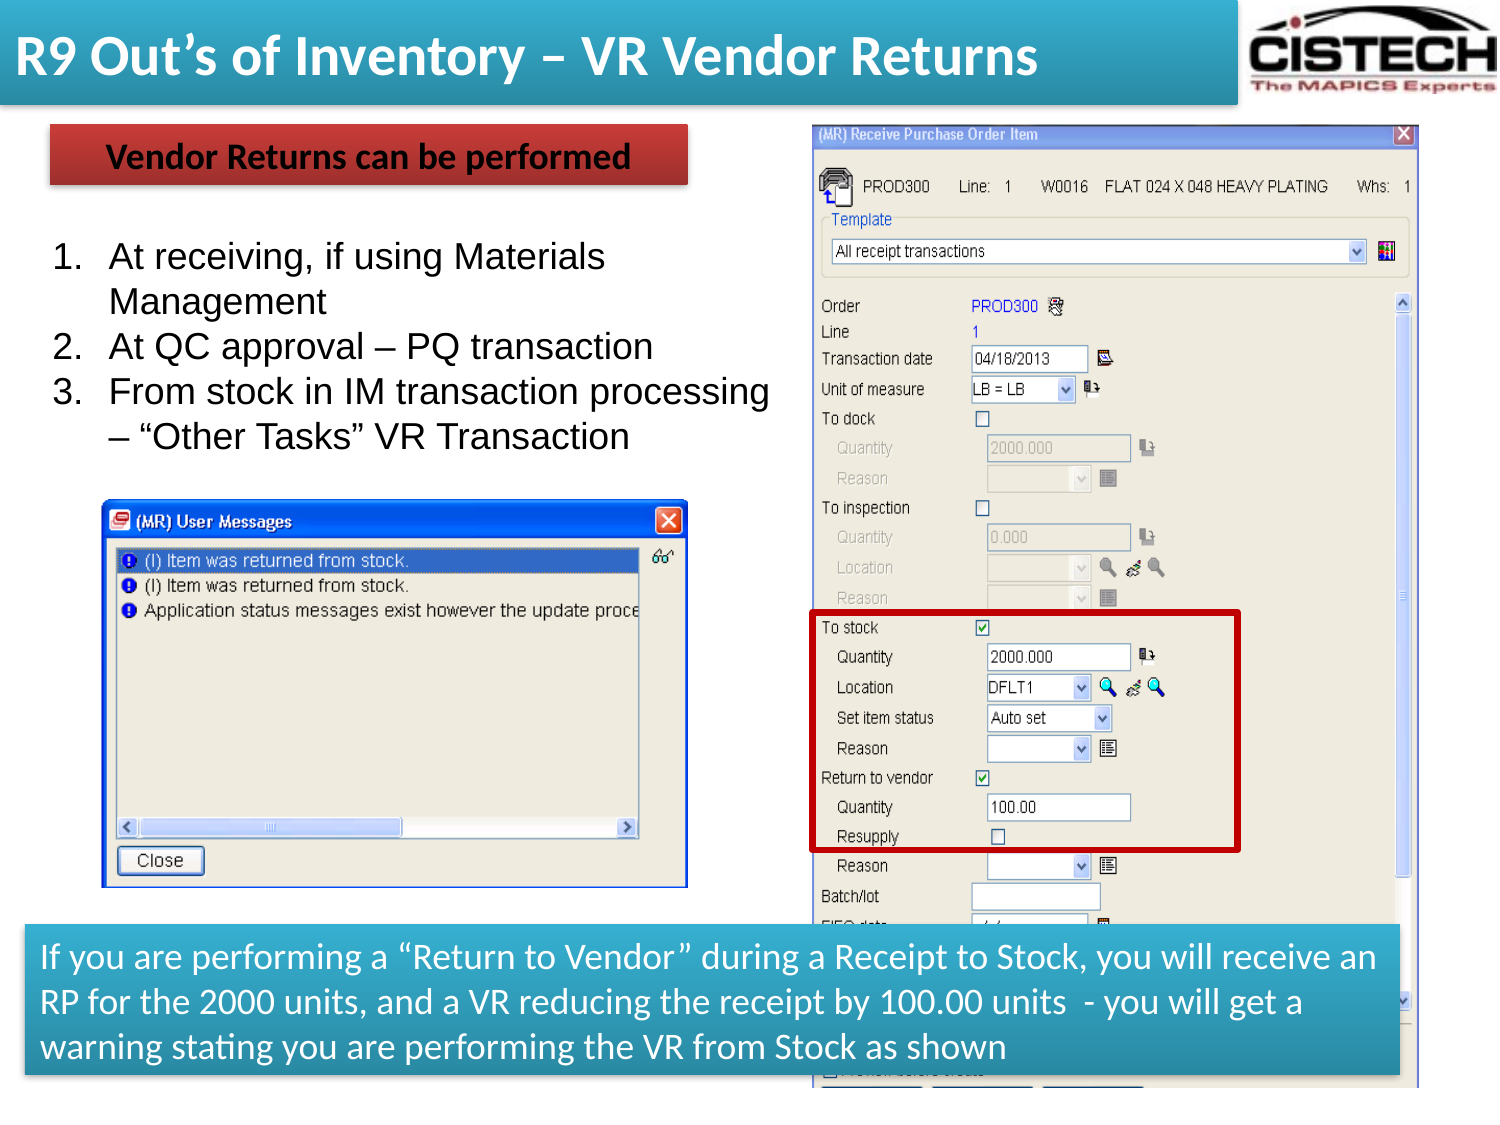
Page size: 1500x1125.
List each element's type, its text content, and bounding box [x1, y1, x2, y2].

text_box At receiving, if using Materials Management At QC approval – PQ transaction From stock in IM transaction processing – “Other Tasks” VR Transaction [37, 224, 800, 510]
title R9 Out’s of Inventory – VR Vendor Returns [0, 0, 1238, 106]
picture [1246, 5, 1497, 94]
text_box Vendor Returns can be performed [50, 124, 688, 185]
text_box If you are performing a “Return to Vendor” during a Receipt to Stock, you will receive an RP for the 2000 units, and a VR reducing the receipt by 100.00 units - you will get a warning stating you are performing the VR from Stock as shown [24, 924, 807, 1075]
picture [99, 499, 688, 888]
picture [812, 124, 1419, 1088]
